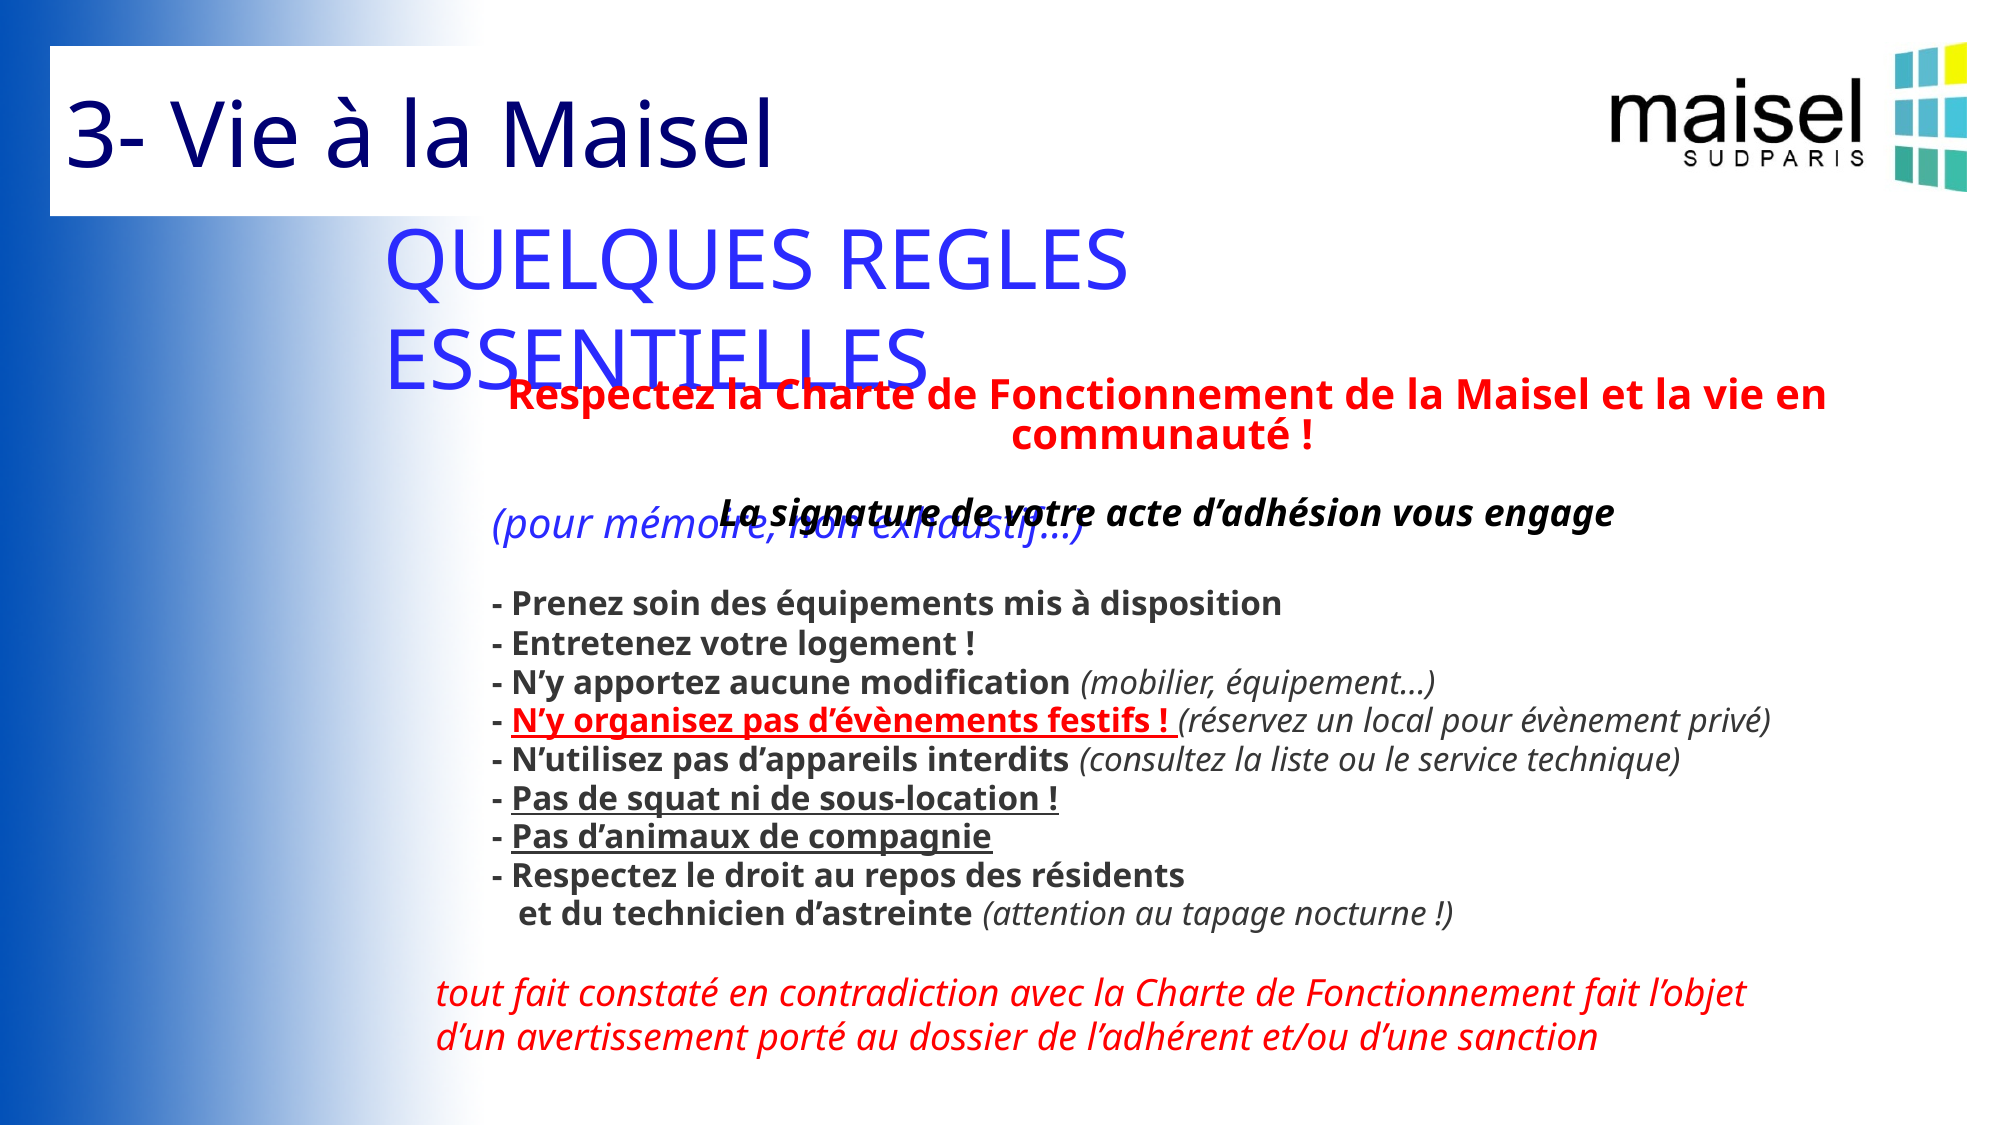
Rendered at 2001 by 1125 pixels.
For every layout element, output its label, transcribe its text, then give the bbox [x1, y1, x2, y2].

text_box 3- Vie à la Maisel [50, 46, 1251, 217]
text_box (pour mémoire, non exhaustif…) - Prenez soin des équipements mis à disposition - Entretenez votre logement ! - N’y apportez aucune modification (mobilier, équipement…) - N’y organisez pas d’évènements festifs ! (réservez un local pour évènement privé) - N’utilisez pas d’appareils interdits (consultez la liste ou le service technique) - Pas de squat ni de sous-location ! - Pas d’animaux de compagnie - Respectez le droit au repos des résidents et du technicien d’astreinte (attention au tapage nocturne !) tout fait constaté en contradiction avec la Charte de Fonctionnement fait l’objet d’un avertissement porté au dossier de l’adhérent et/ou d’une sanction [420, 542, 1856, 1095]
text_box Respectez la Charte de Fonctionnement de la Maisel et la vie en communauté ! La signature de votre acte d’adhésion vous engage [368, 370, 1967, 542]
picture [0, 0, 2001, 1125]
text_box QUELQUES REGLES ESSENTIELLES [368, 241, 1643, 370]
